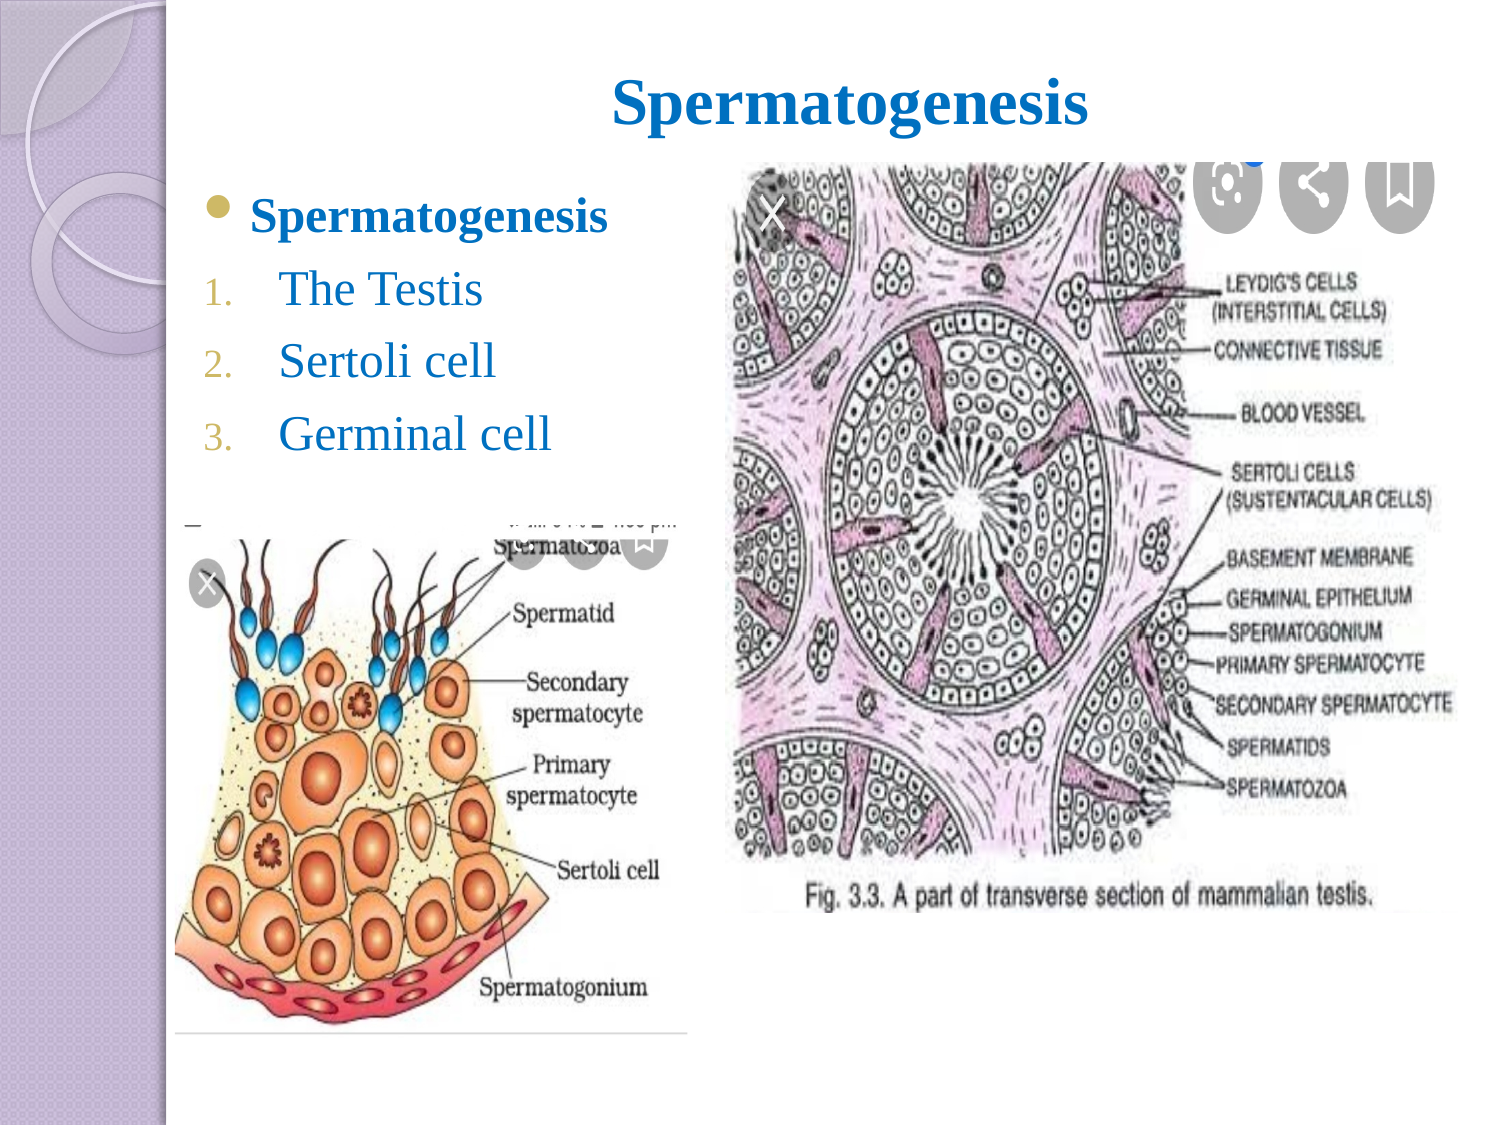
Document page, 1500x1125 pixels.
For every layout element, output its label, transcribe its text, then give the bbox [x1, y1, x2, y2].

list Spermatogenesis The Testis Sertoli cell Germinal cell [174, 174, 640, 522]
picture [724, 162, 1463, 913]
picture [174, 524, 688, 1051]
title Spermatogenesis [235, 45, 1466, 150]
